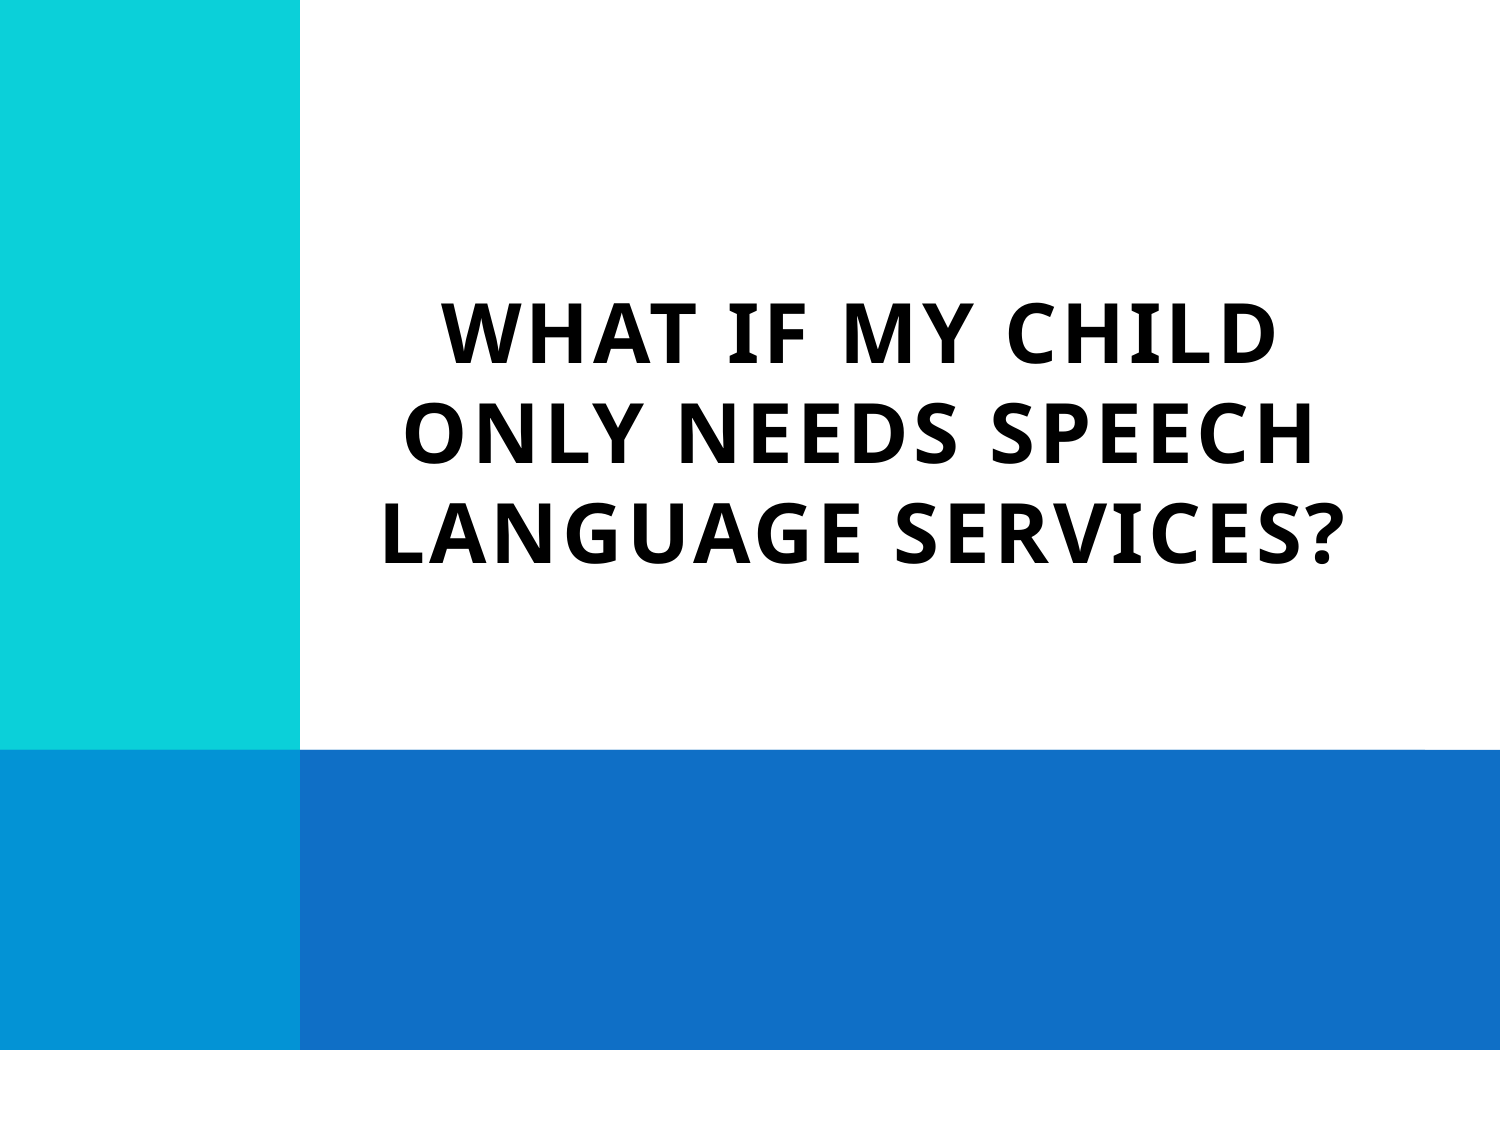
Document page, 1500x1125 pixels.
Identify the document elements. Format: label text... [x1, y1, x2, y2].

title WHAT IF MY CHILD ONLY NEEDS SPEECH LANGUAGE SERVICES? [324, 137, 1400, 588]
